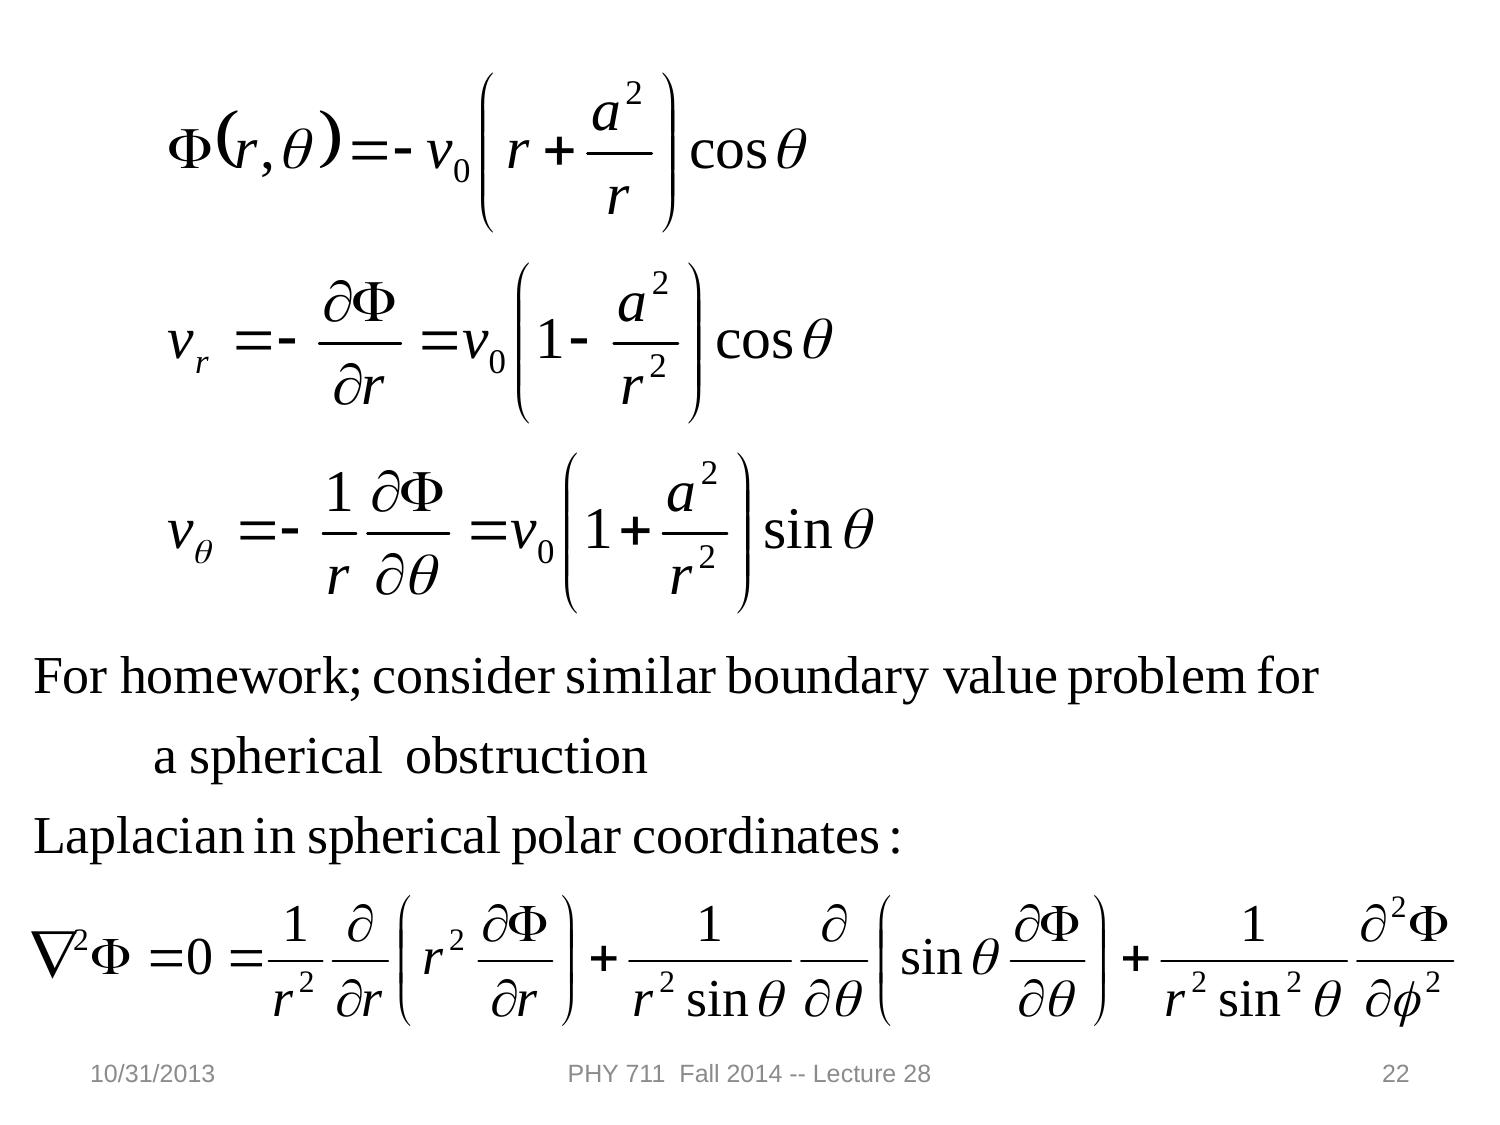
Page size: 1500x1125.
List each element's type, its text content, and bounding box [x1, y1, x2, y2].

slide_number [75, 1046, 425, 1103]
slide_number 22 [1074, 1046, 1425, 1103]
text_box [24, 645, 1464, 1038]
footer PHY 711 Fall 2014 -- Lecture 28 [512, 1046, 988, 1103]
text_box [159, 62, 887, 625]
